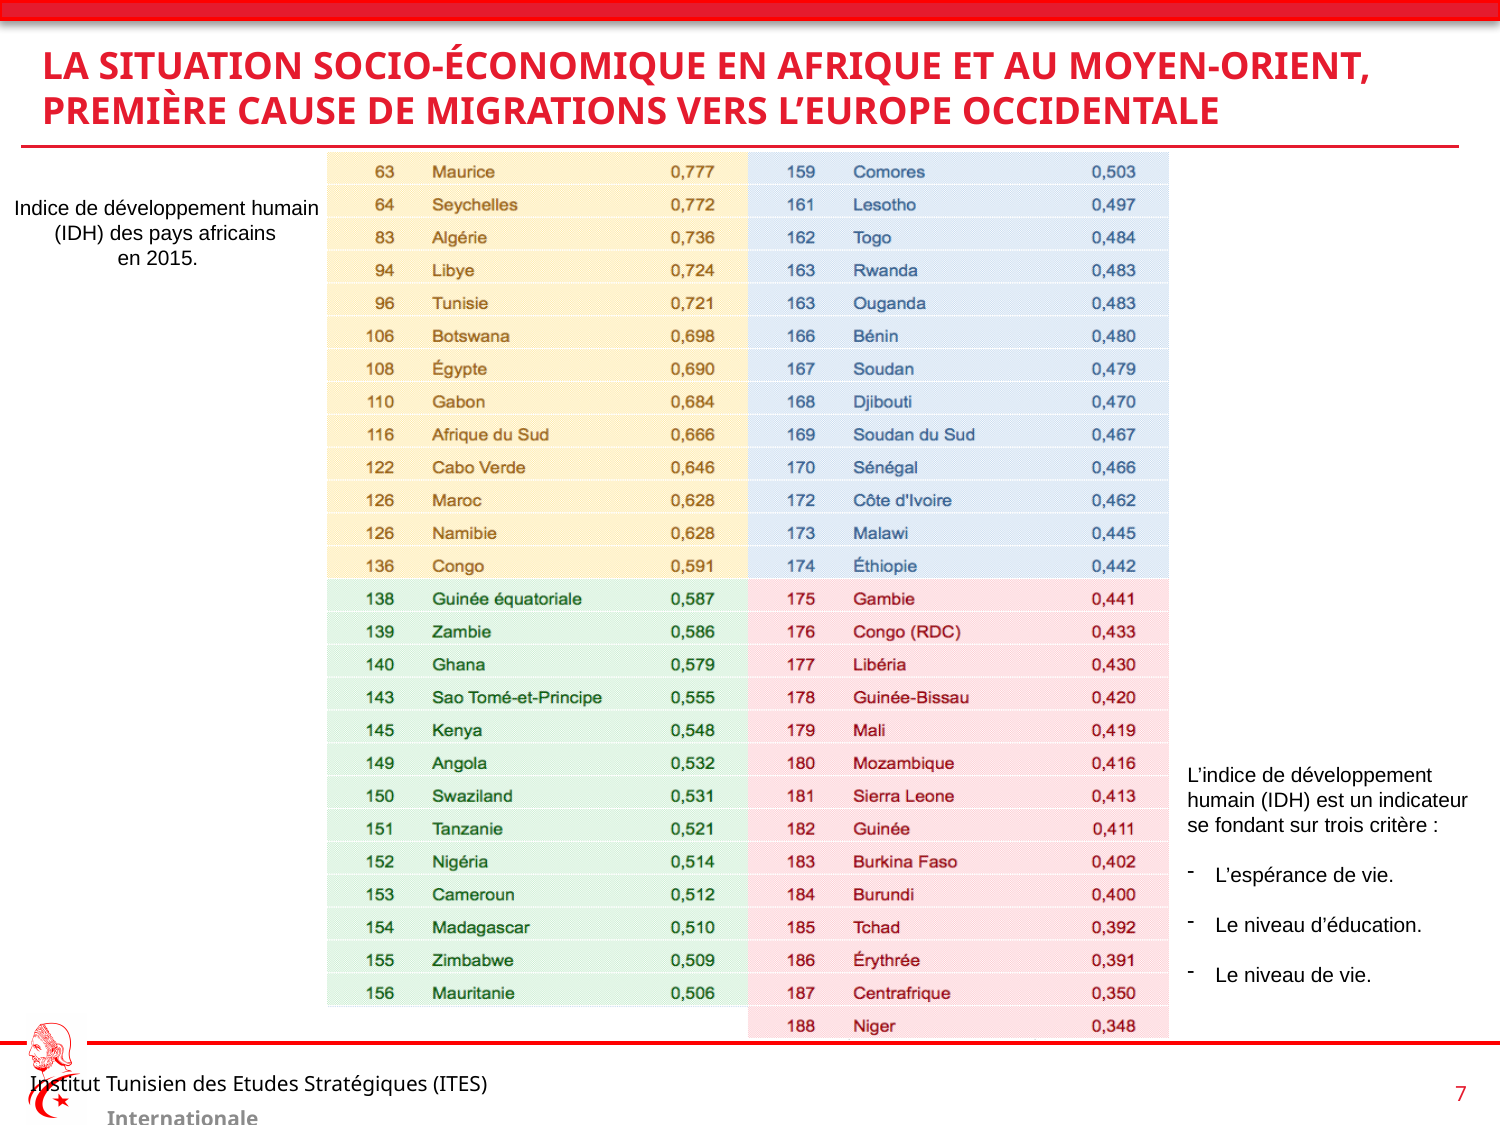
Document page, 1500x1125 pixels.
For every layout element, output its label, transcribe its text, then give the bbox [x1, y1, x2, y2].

picture [327, 152, 1169, 1040]
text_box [26, 1013, 969, 1125]
text_box L’indice de développement humain (IDH) est un indicateur se fondant sur trois critère : L’espérance de vie. Le niveau d’éducation. Le niveau de vie. [1173, 754, 1500, 994]
text_box Indice de développement humain (IDH) des pays africains en 2015. [0, 187, 322, 278]
list La situation socio-économique en Afrique et au Moyen-Orient, première cause de migrations vers l’Europe occidentale [26, 28, 1470, 146]
